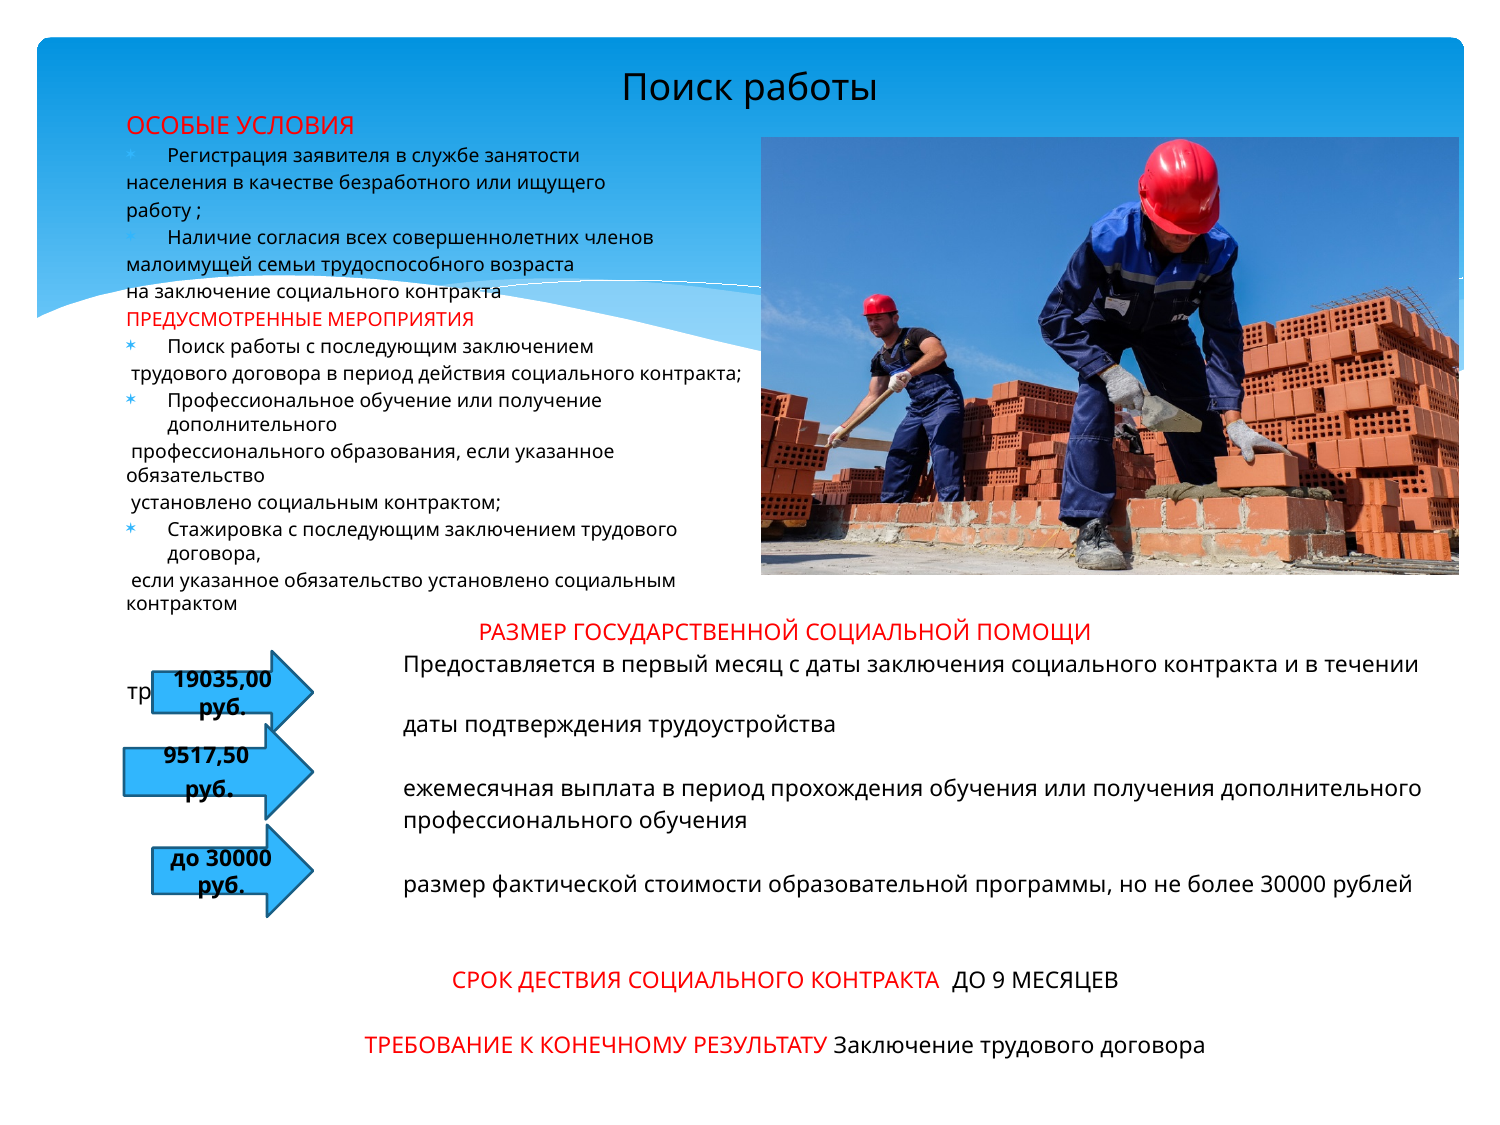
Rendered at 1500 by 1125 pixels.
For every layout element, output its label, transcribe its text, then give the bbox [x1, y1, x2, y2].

picture [761, 136, 1459, 575]
text_box до 30000 руб. [151, 823, 314, 919]
list ОСОБЫЕ УСЛОВИЯ Регистрация заявителя в службе занятости населения в качестве безработного или ищущего работу ; Наличие согласия всех совершеннолетних членов малоимущей семьи трудоспособного возраста на заключение социального контракта ПРЕДУСМОТРЕННЫЕ МЕРОПРИЯТИЯ Поиск работы с последующим заключением трудового договора в период действия социального контракта; Профессиональное обучение или получение дополнительного профессионального образования, если указанное обязательство установлено социальным контрактом; Стажировка с последующим заключением трудового договора, если указанное обязательство установлено социальным контрактом [111, 101, 762, 634]
text_box 9517,50 руб. [122, 723, 315, 821]
text_box 19035,00 руб. [151, 649, 314, 732]
list РАЗМЕР ГОСУДАРСТВЕННОЙ СОЦИАЛЬНОЙ ПОМОЩИ Предоставляется в первый месяц с даты заключения социального контракта и в течении трех месяцев с даты подтверждения трудоустройства ежемесячная выплата в период прохождения обучения или получения дополнительного профессионального обучения размер фактической стоимости образовательной программы, но не более 30000 рублей СРОК ДЕСТВИЯ СОЦИАЛЬНОГО КОНТРАКТА ДО 9 МЕСЯЦЕВ ТРЕБОВАНИЕ К КОНЕЧНОМУ РЕЗУЛЬТАТУ Заключение трудового договора [112, 609, 1459, 1071]
title Поиск работы [75, 55, 1425, 161]
